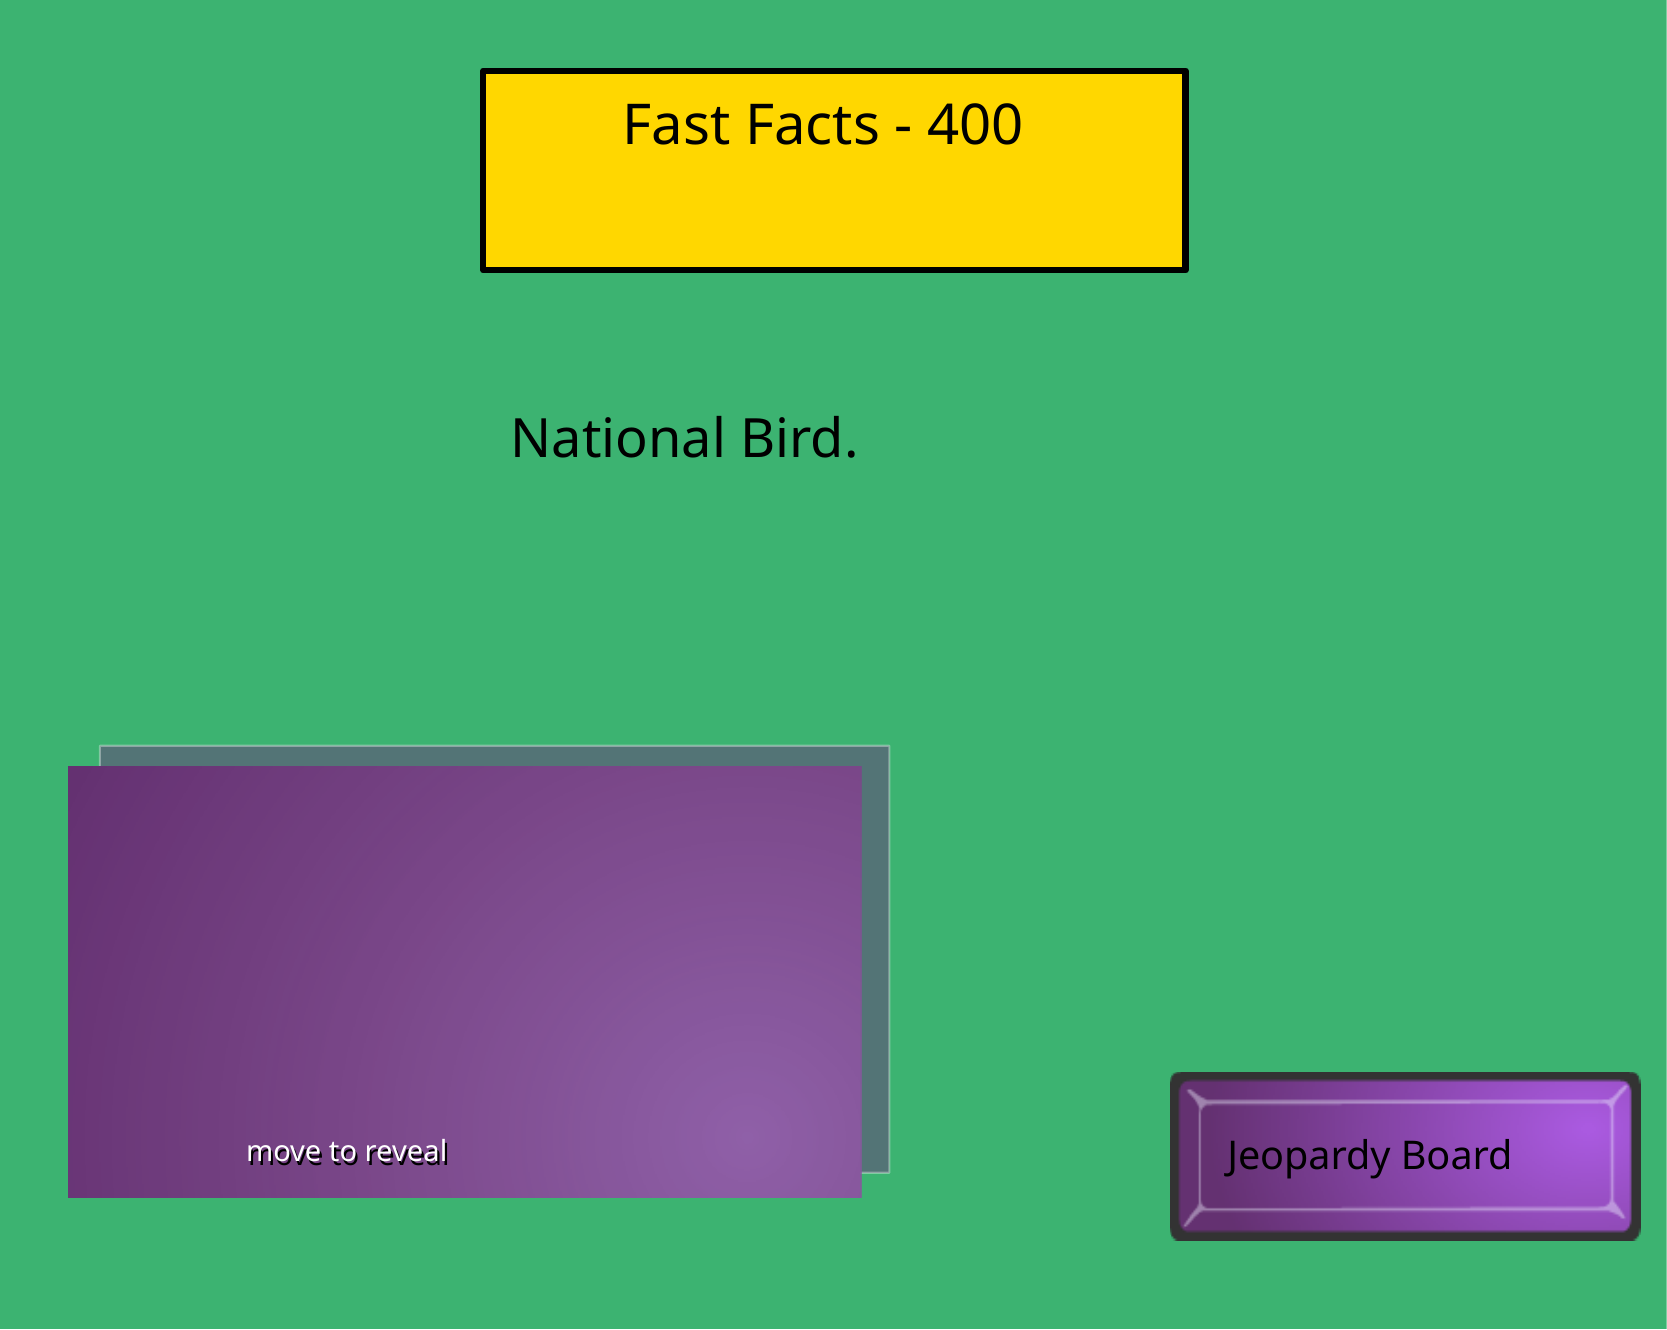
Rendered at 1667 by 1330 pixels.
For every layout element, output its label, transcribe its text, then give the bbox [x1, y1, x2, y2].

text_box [1170, 1072, 1641, 1242]
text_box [483, 70, 1186, 271]
picture [68, 766, 862, 1198]
text_box National Bird. [495, 395, 1609, 476]
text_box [230, 1124, 593, 1180]
text_box [98, 744, 892, 1175]
